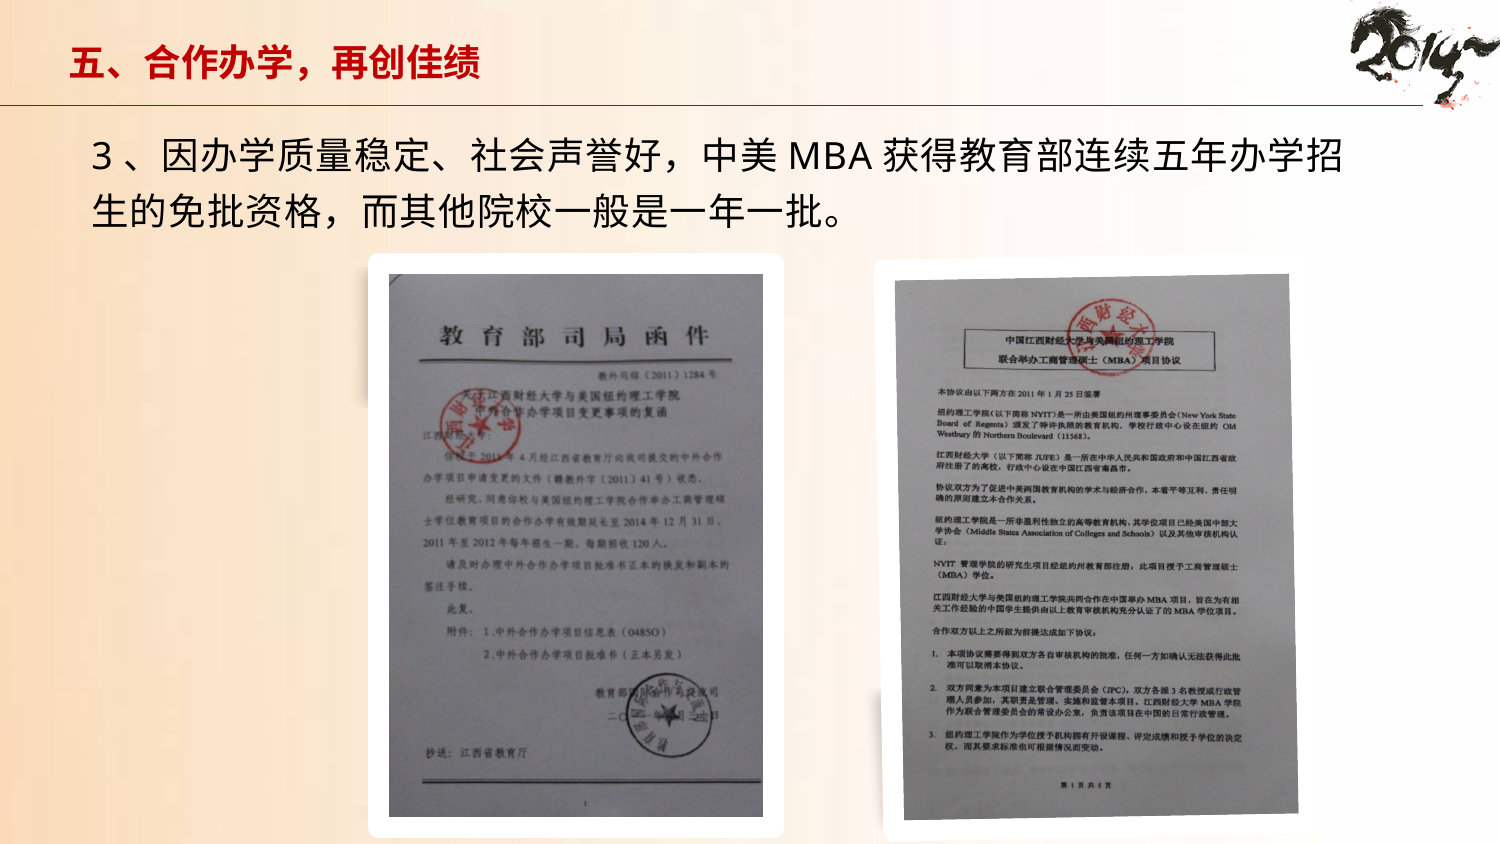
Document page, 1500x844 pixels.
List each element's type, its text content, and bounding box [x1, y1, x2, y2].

text_box 五、合作办学，再创佳绩 [53, 31, 497, 136]
text_box 3、因办学质量稳定、社会声誉好，中美MBA获得教育部连续五年办学招生的免批资格，而其他院校一般是一年一批。 [76, 113, 1365, 241]
picture [0, 0, 1500, 844]
